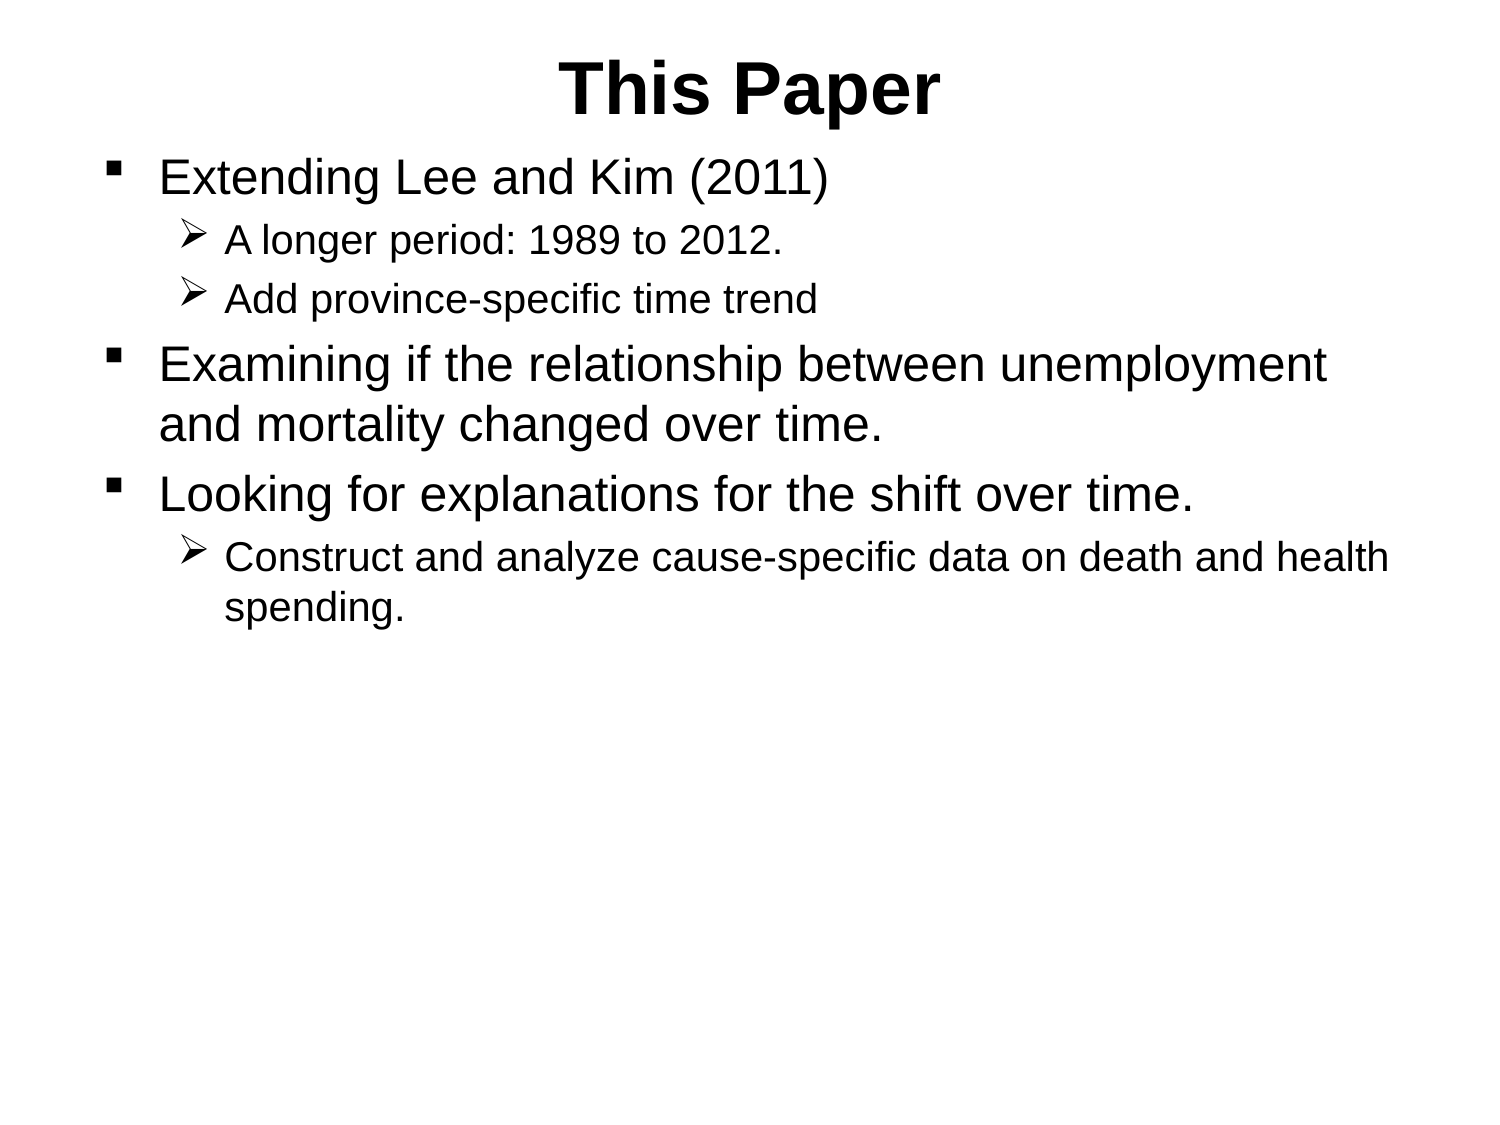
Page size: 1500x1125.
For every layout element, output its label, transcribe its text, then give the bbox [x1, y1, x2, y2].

title This Paper [75, 30, 1425, 138]
list Extending Lee and Kim (2011) A longer period: 1989 to 2012. Add province-specific time trend Examining if the relationship between unemployment and mortality changed over time. Looking for explanations for the shift over time. Construct and analyze cause-specific data on death and health spending. [87, 137, 1432, 1094]
